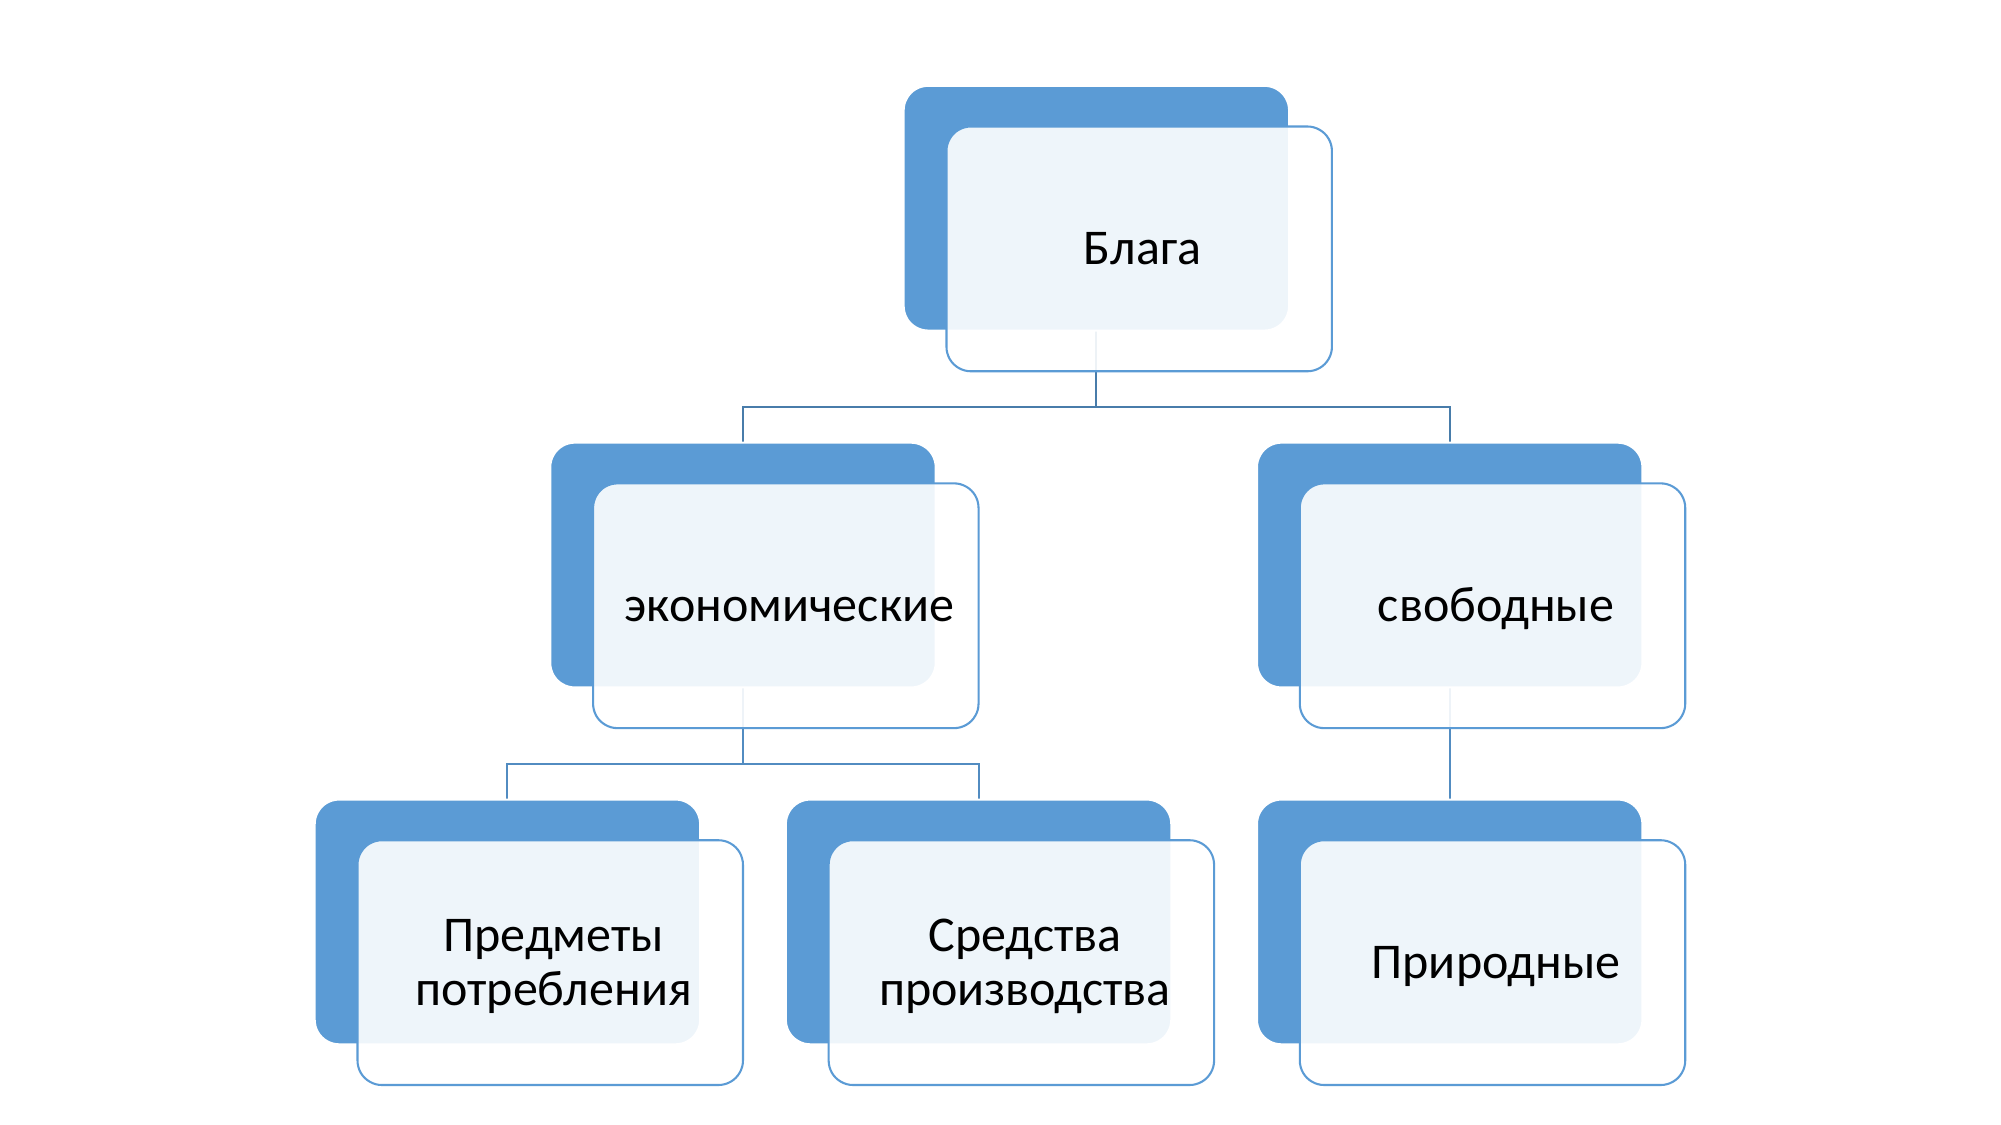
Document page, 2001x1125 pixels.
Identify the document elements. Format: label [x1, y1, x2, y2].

list [137, 85, 1863, 1086]
